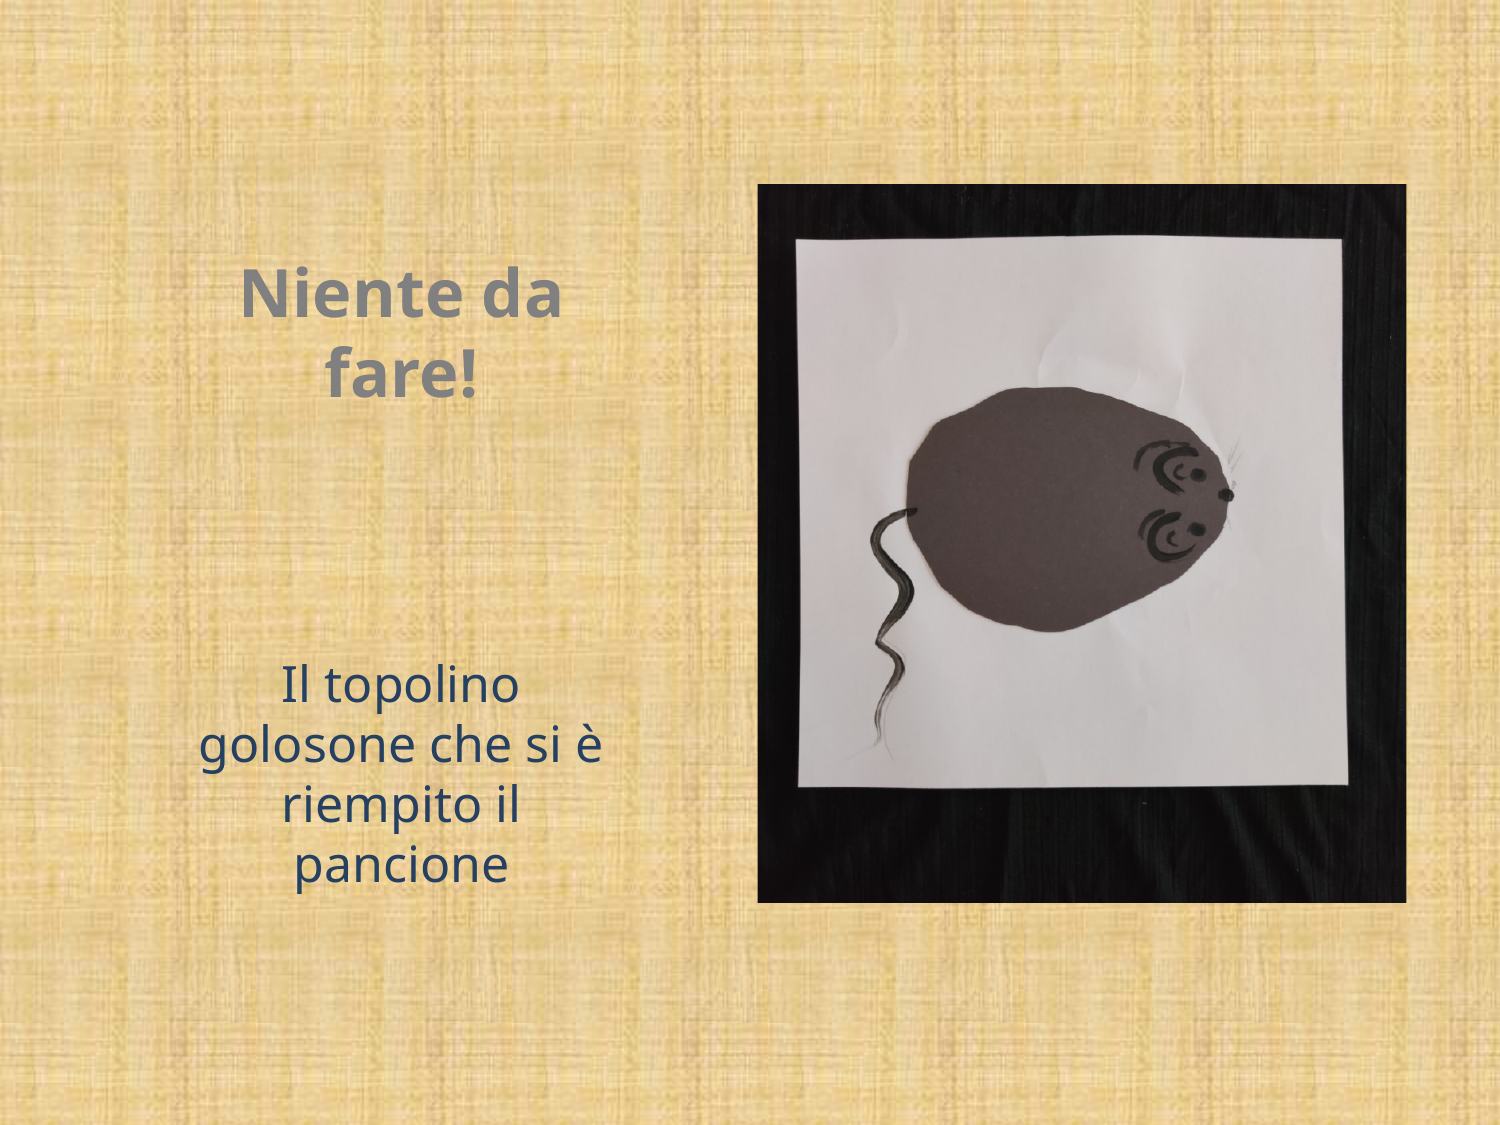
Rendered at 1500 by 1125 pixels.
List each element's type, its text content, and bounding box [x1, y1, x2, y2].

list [757, 184, 1407, 903]
text_box Il topolino golosone che si è riempito il pancione [165, 644, 638, 900]
text_box Niente da fare! [183, 243, 621, 419]
picture [0, 0, 1500, 1125]
